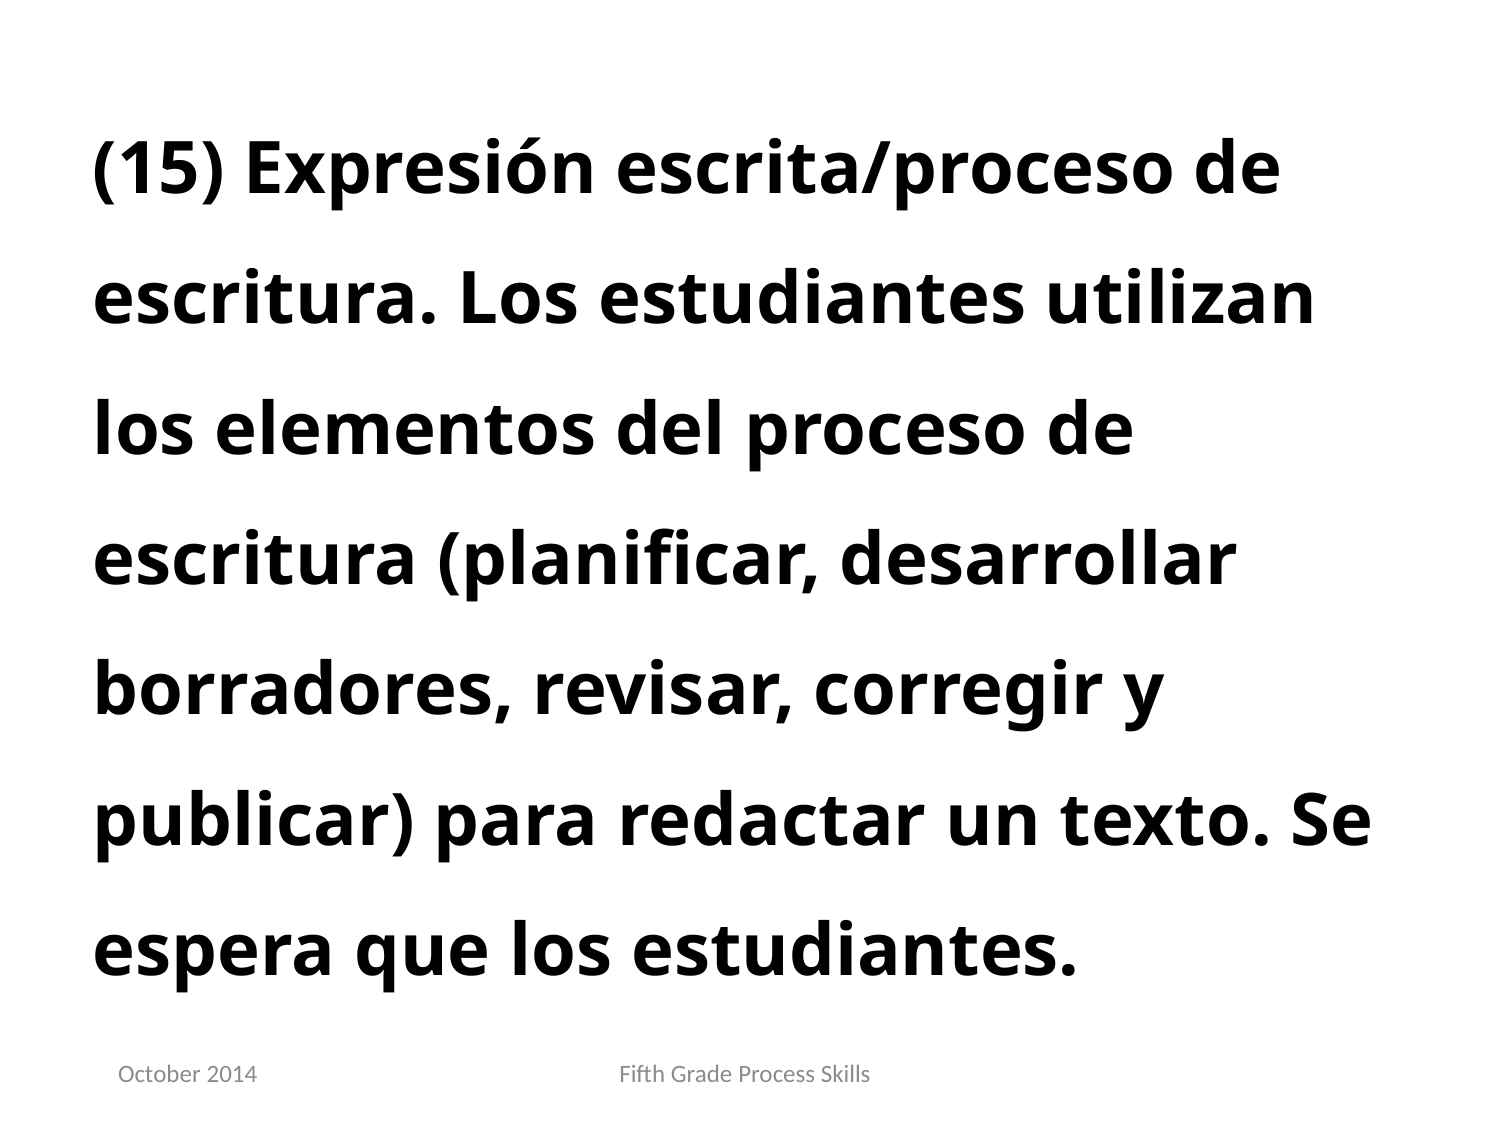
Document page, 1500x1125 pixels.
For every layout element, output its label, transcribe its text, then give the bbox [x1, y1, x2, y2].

subtitle (15) Expresión escrita/proceso de escritura. Los estudiantes utilizan los elementos del proceso de escritura (planificar, desarrollar borradores, revisar, corregir y publicar) para redactar un texto. Se espera que los estudiantes. [78, 70, 1429, 1014]
footer Fifth Grade Process Skills [492, 1042, 999, 1103]
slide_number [103, 1042, 441, 1103]
